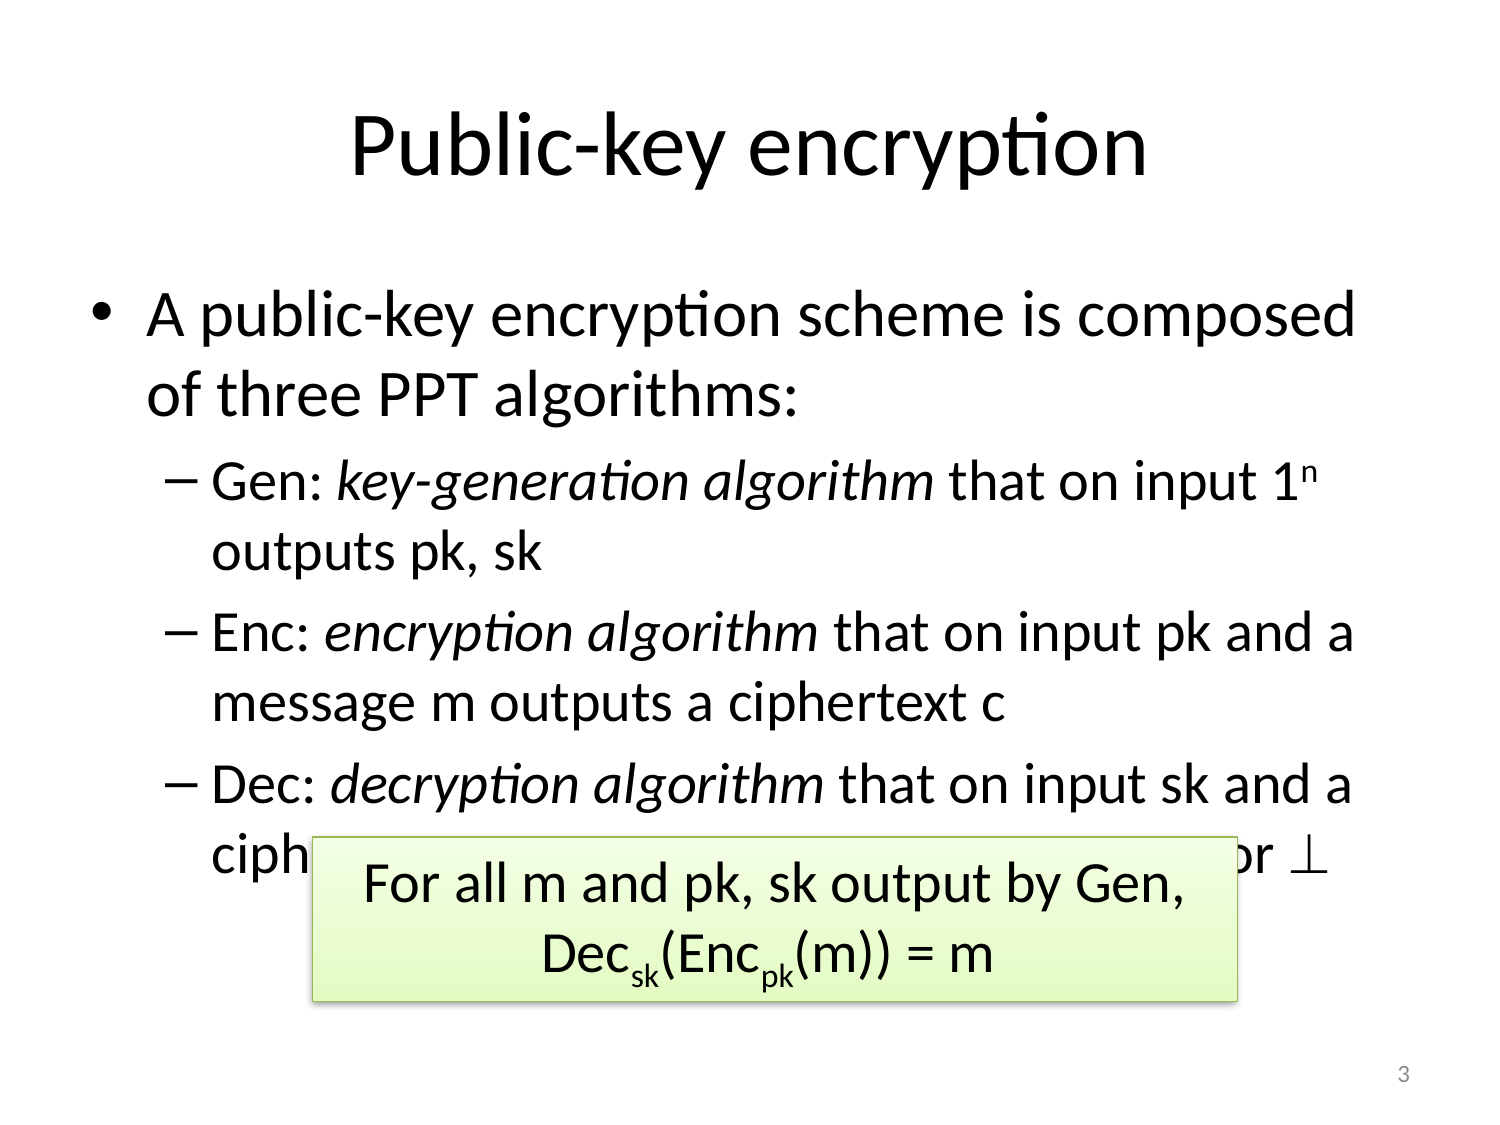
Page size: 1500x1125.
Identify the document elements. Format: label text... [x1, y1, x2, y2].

text_box For all m and pk, sk output by Gen, Decsk(Encpk(m)) = m [312, 836, 1238, 1002]
slide_number 3 [1074, 1042, 1425, 1103]
list A public-key encryption scheme is composed of three PPT algorithms: Gen: key-generation algorithm that on input 1n outputs pk, sk Enc: encryption algorithm that on input pk and a message m outputs a ciphertext c Dec: decryption algorithm that on input sk and a ciphertext c outputs a message m or an error  [75, 262, 1425, 1005]
title Public-key encryption [75, 45, 1425, 233]
